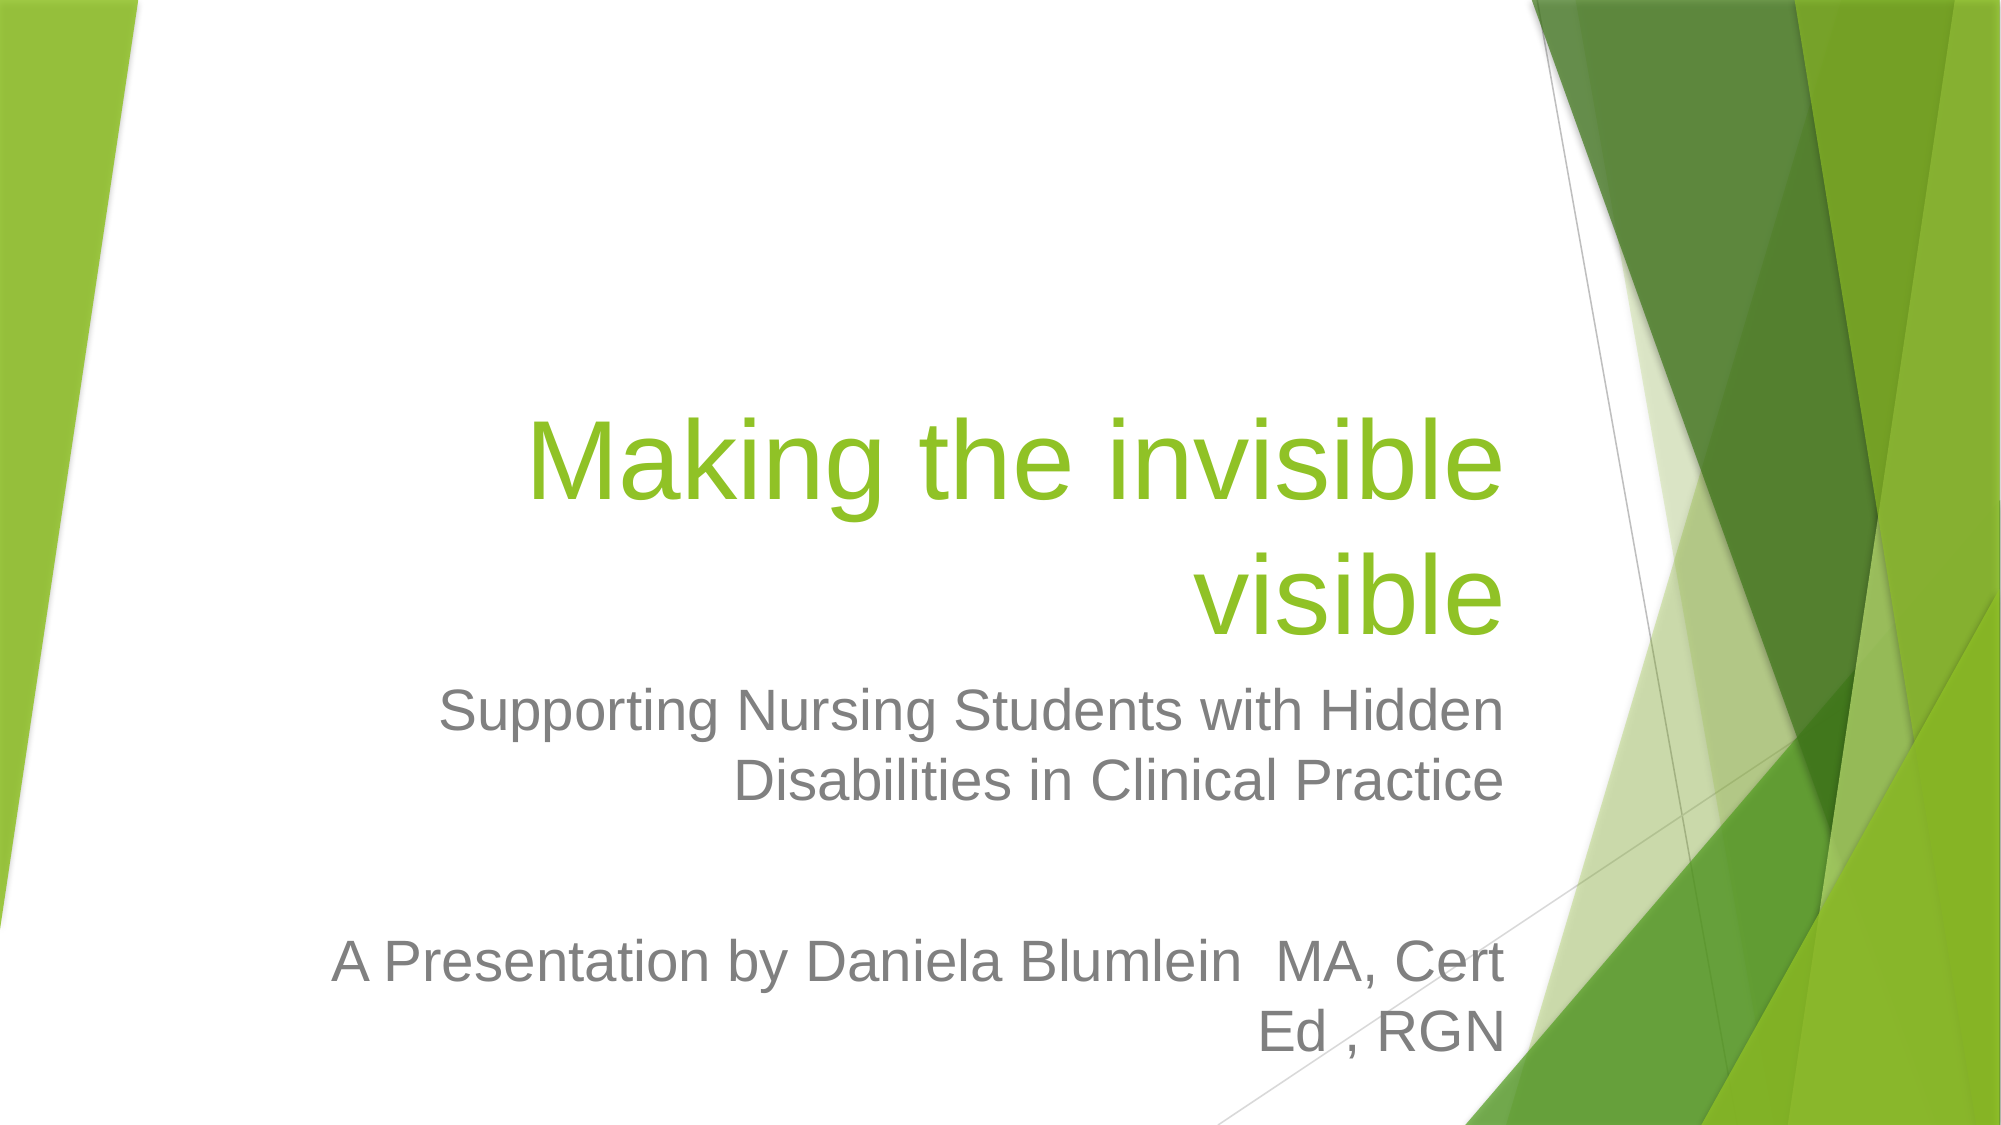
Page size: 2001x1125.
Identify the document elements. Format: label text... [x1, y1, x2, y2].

subtitle Supporting Nursing Students with Hidden Disabilities in Clinical Practice A Presentation by Daniela Blumlein MA, Cert Ed , RGN [247, 664, 1522, 845]
title Making the invisible visible [247, 394, 1522, 664]
